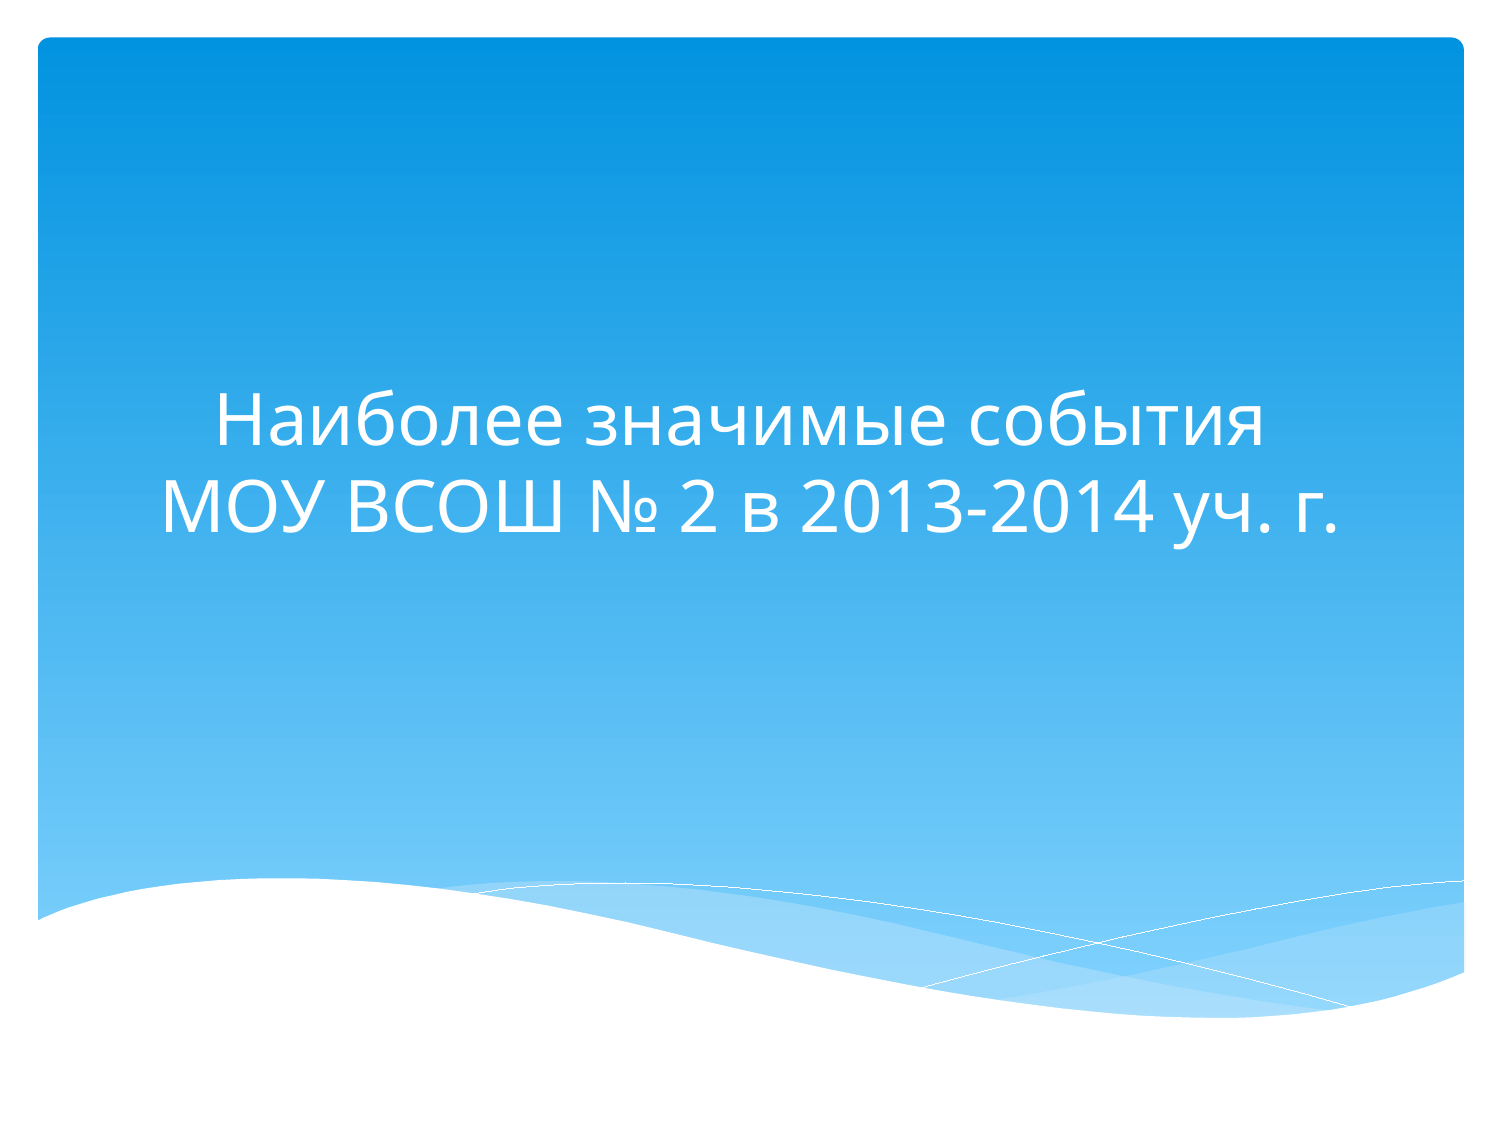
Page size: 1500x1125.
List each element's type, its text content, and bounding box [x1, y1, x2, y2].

title Наиболее значимые события МОУ ВСОШ № 2 в 2013-2014 уч. г. [112, 262, 1388, 555]
